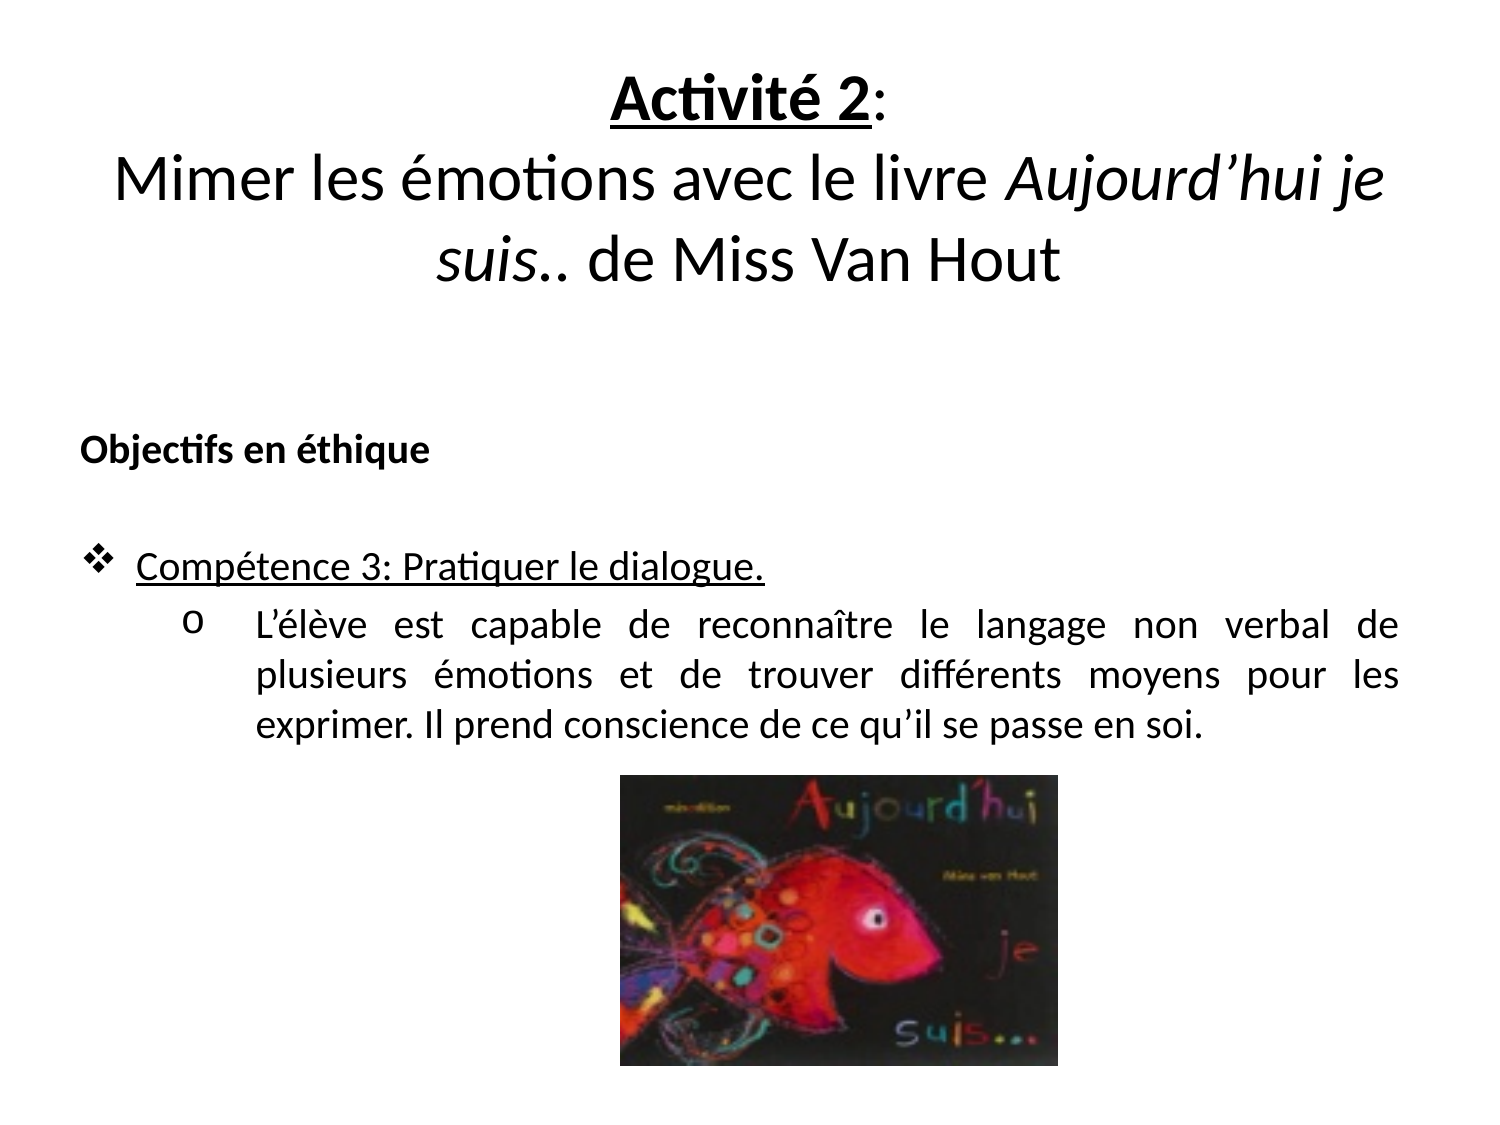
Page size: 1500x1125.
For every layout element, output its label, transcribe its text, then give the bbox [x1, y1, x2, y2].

list Objectifs en éthique Compétence 3: Pratiquer le dialogue. L’élève est capable de reconnaître le langage non verbal de plusieurs émotions et de trouver différents moyens pour les exprimer. Il prend conscience de ce qu’il se passe en soi. [64, 326, 1415, 1069]
title Activité 2: Mimer les émotions avec le livre Aujourd’hui je suis.. de Miss Van Hout [75, 45, 1425, 303]
picture [619, 774, 1058, 1067]
